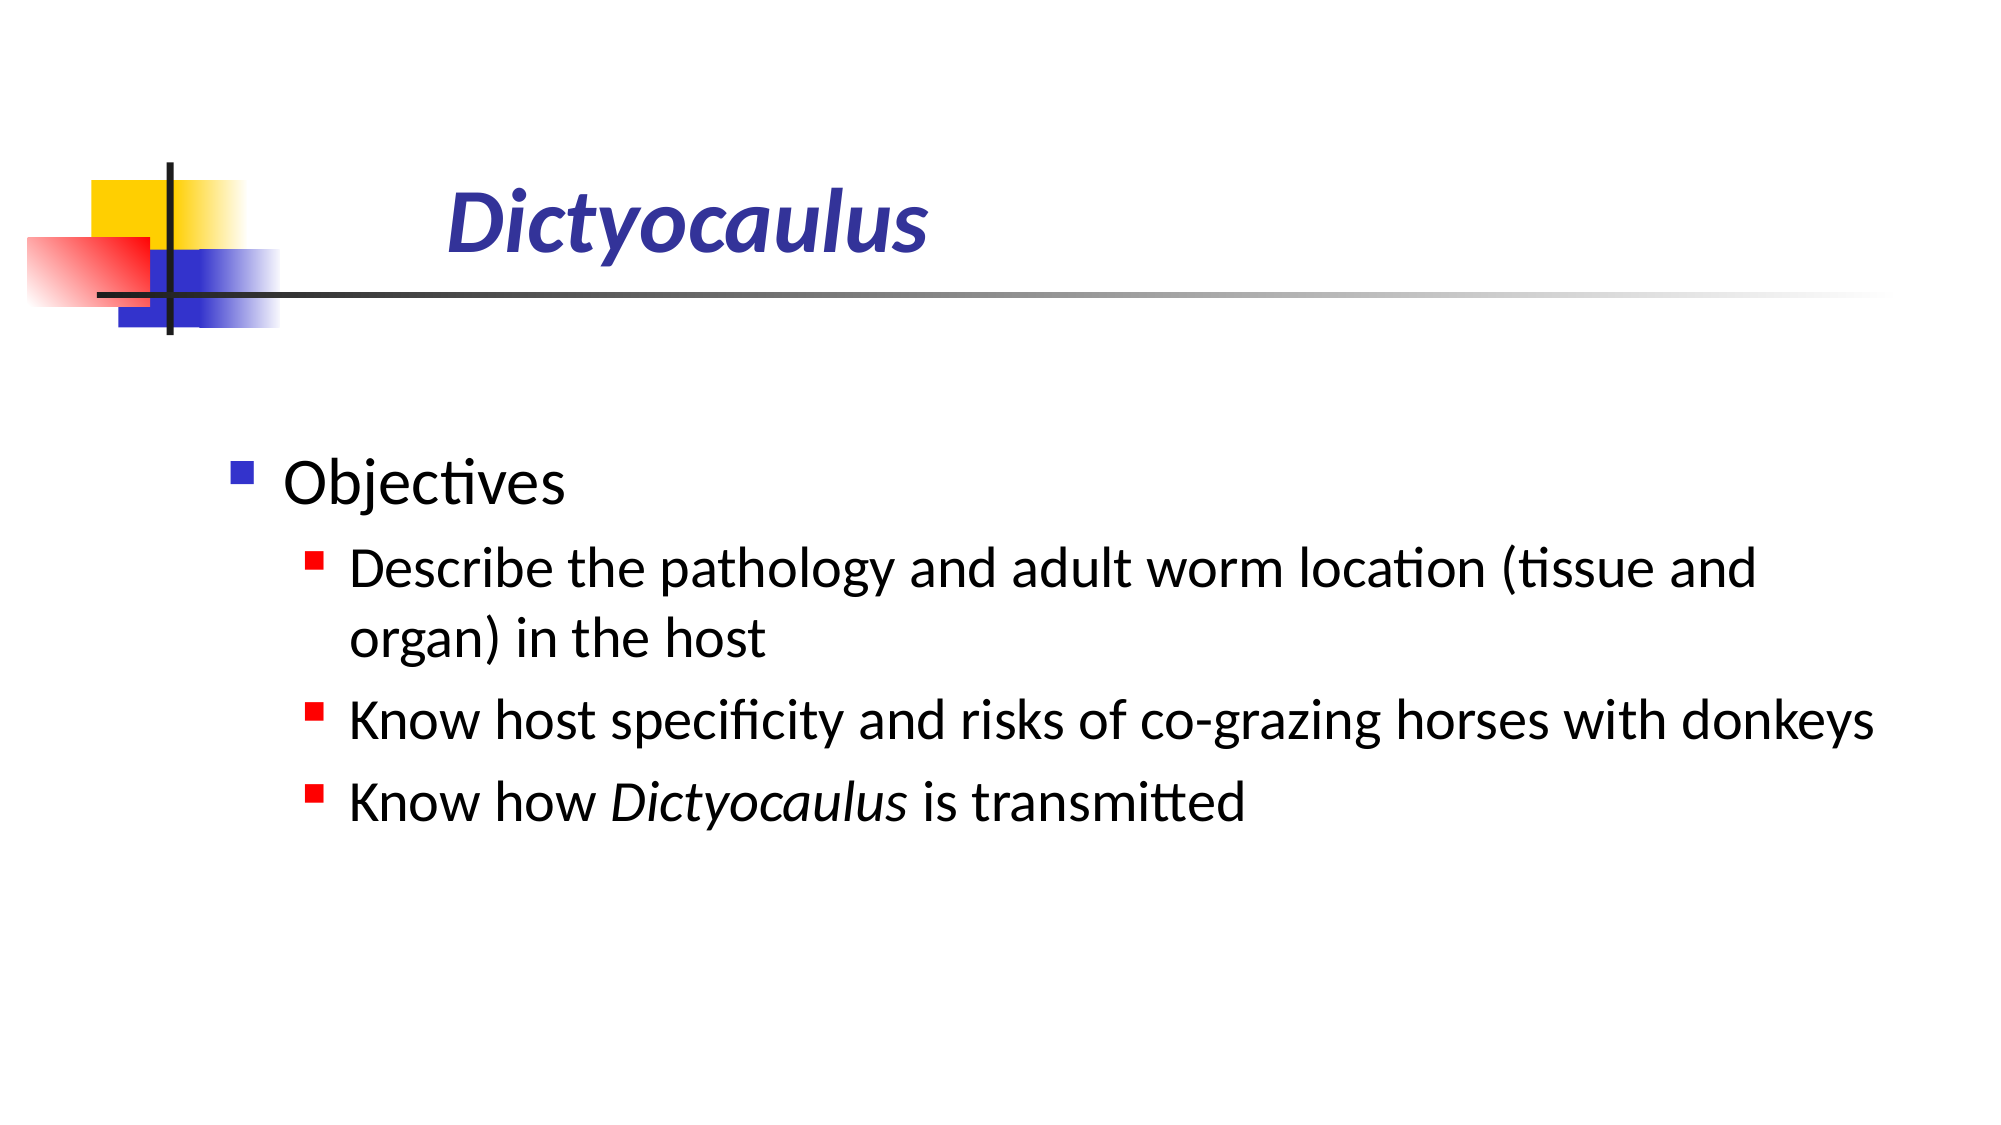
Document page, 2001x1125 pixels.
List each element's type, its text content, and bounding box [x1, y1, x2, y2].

list Objectives Describe the pathology and adult worm location (tissue and organ) in the host Know host specificity and risks of co-grazing horses with donkeys Know how Dictyocaulus is transmitted [212, 430, 1913, 970]
title Dictyocaulus [431, 39, 1075, 279]
